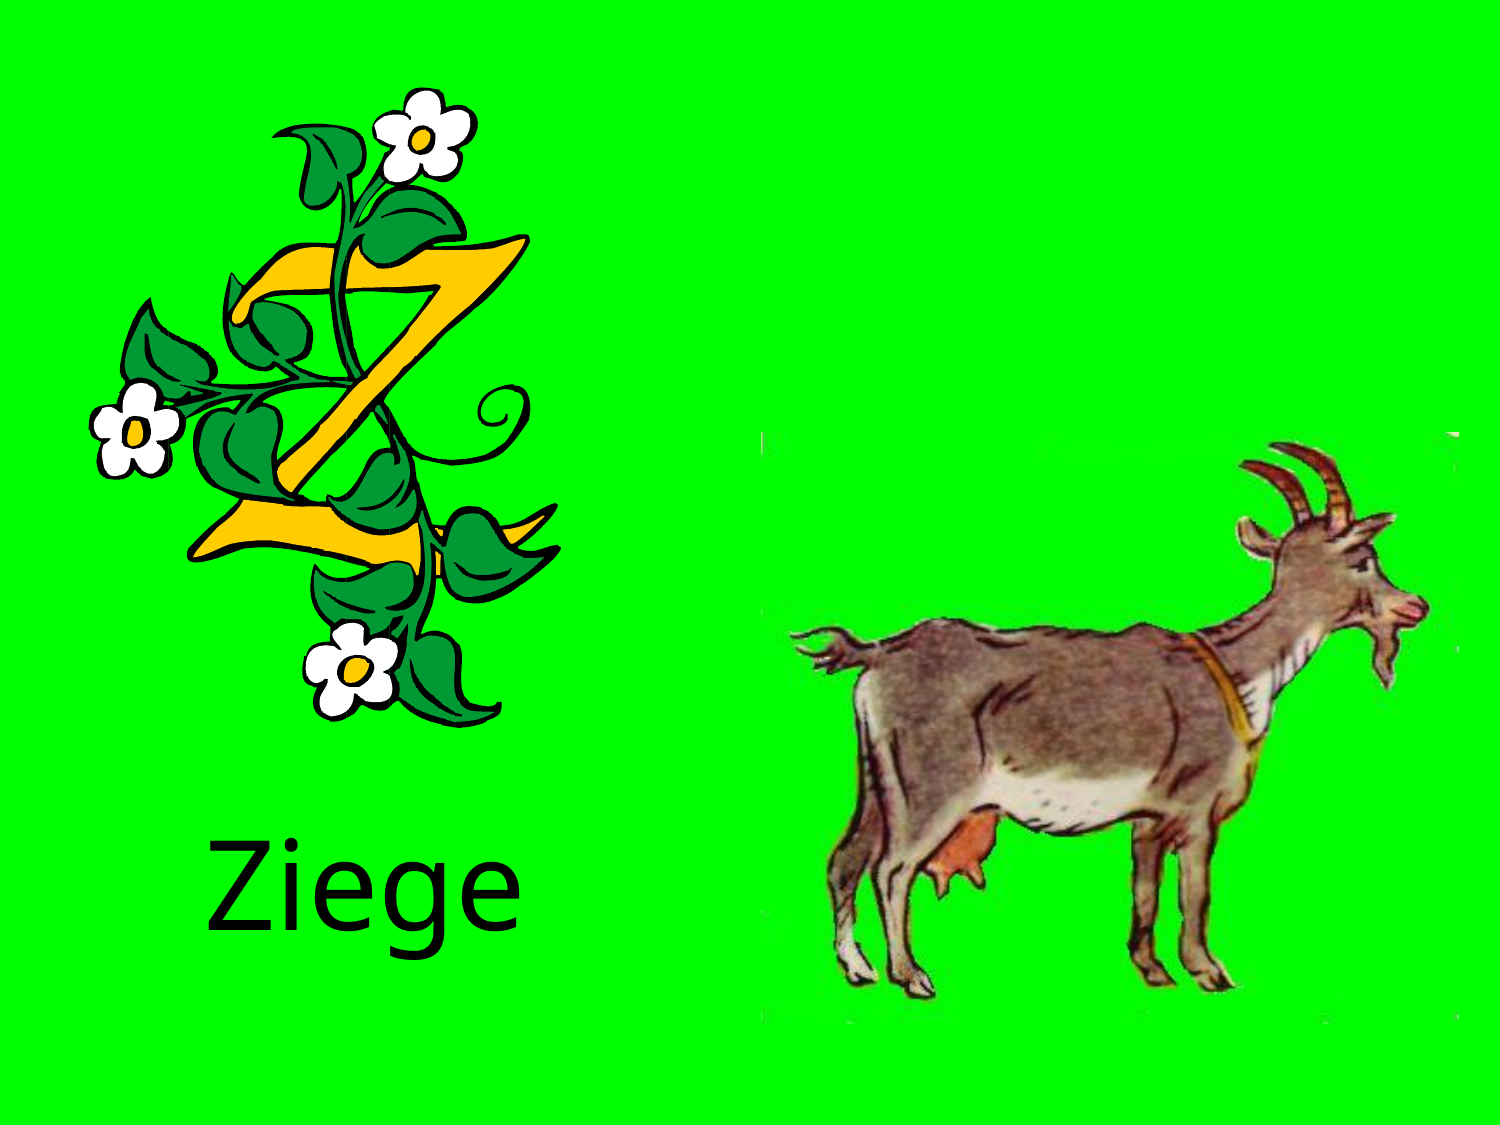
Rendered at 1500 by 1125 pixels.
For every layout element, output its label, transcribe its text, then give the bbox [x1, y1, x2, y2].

text_box Ziege [189, 798, 542, 964]
picture [88, 77, 562, 729]
picture [761, 432, 1460, 1024]
